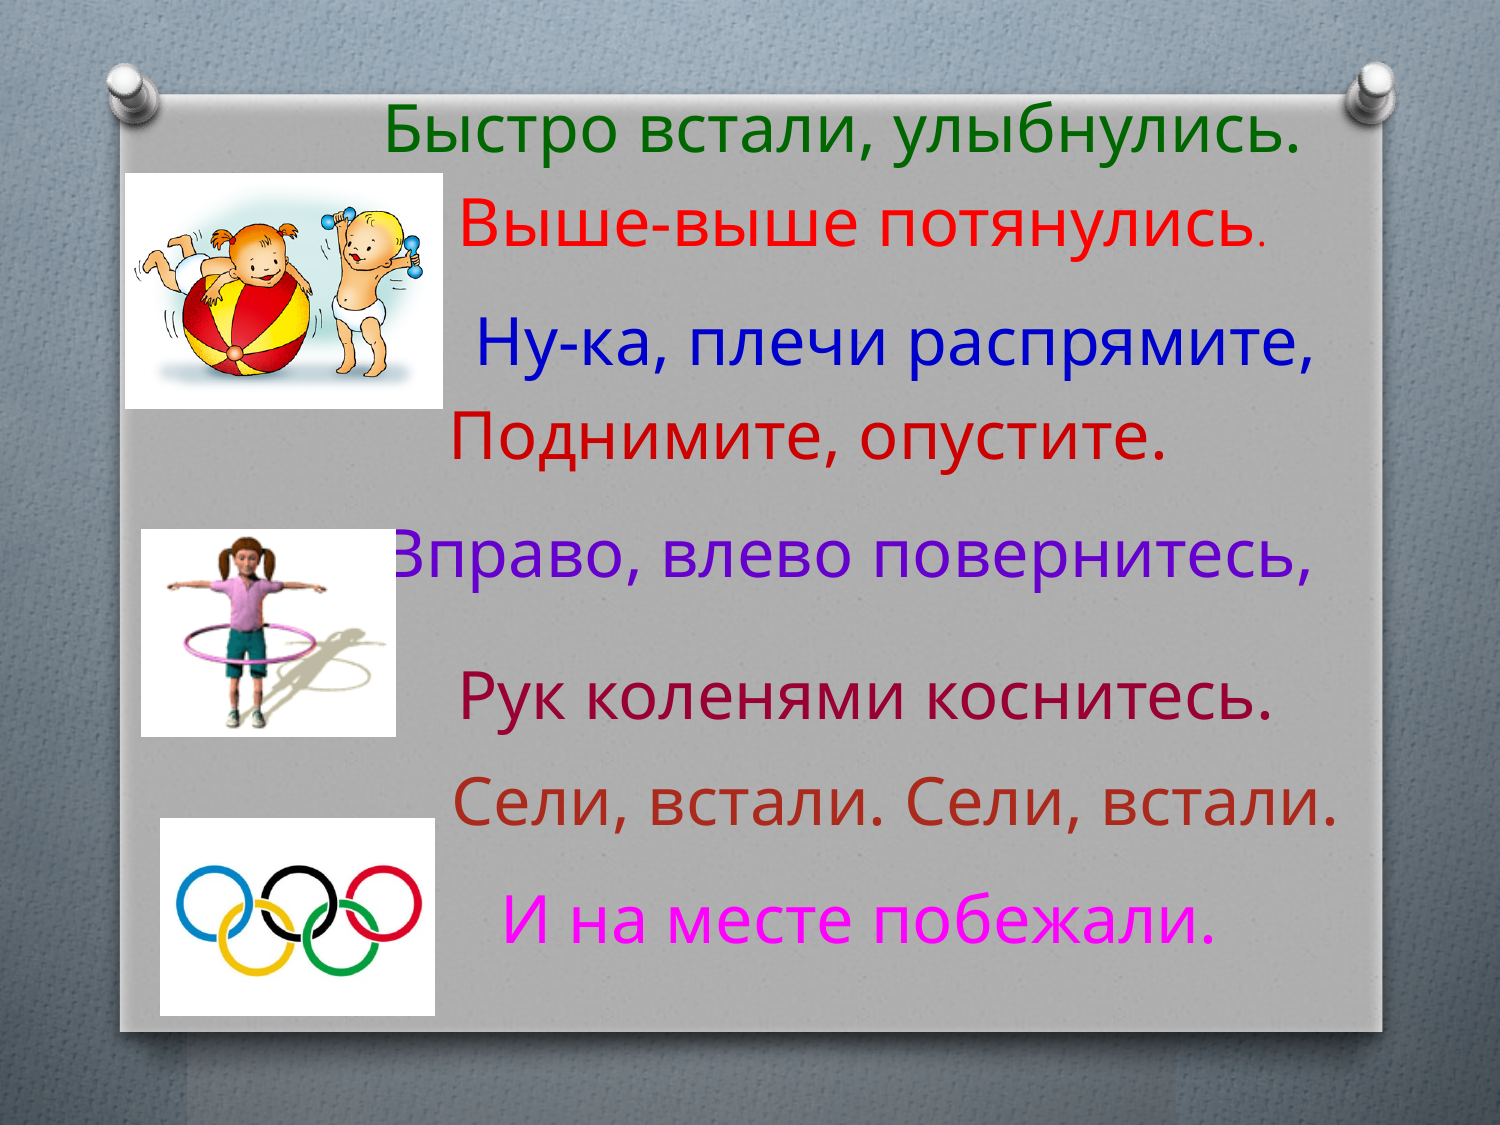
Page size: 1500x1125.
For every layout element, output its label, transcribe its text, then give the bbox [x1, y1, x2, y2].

text_box И на месте побежали. [485, 869, 1234, 965]
picture [75, 29, 198, 153]
picture [160, 817, 436, 1017]
text_box Вправо, влево повернитесь, [367, 503, 1330, 598]
picture [1317, 35, 1439, 156]
picture [141, 528, 396, 737]
text_box Быстро встали, улыбнулись. [367, 78, 1319, 173]
picture [124, 172, 444, 410]
text_box Сели, встали. Сели, встали. [436, 751, 1356, 847]
text_box Рук коленями коснитесь. [442, 645, 1290, 740]
text_box Выше-выше потянулись. [444, 172, 1282, 268]
text_box Ну-ка, плечи распрямите, [460, 290, 1332, 386]
text_box Поднимите, опустите. [434, 385, 1184, 480]
